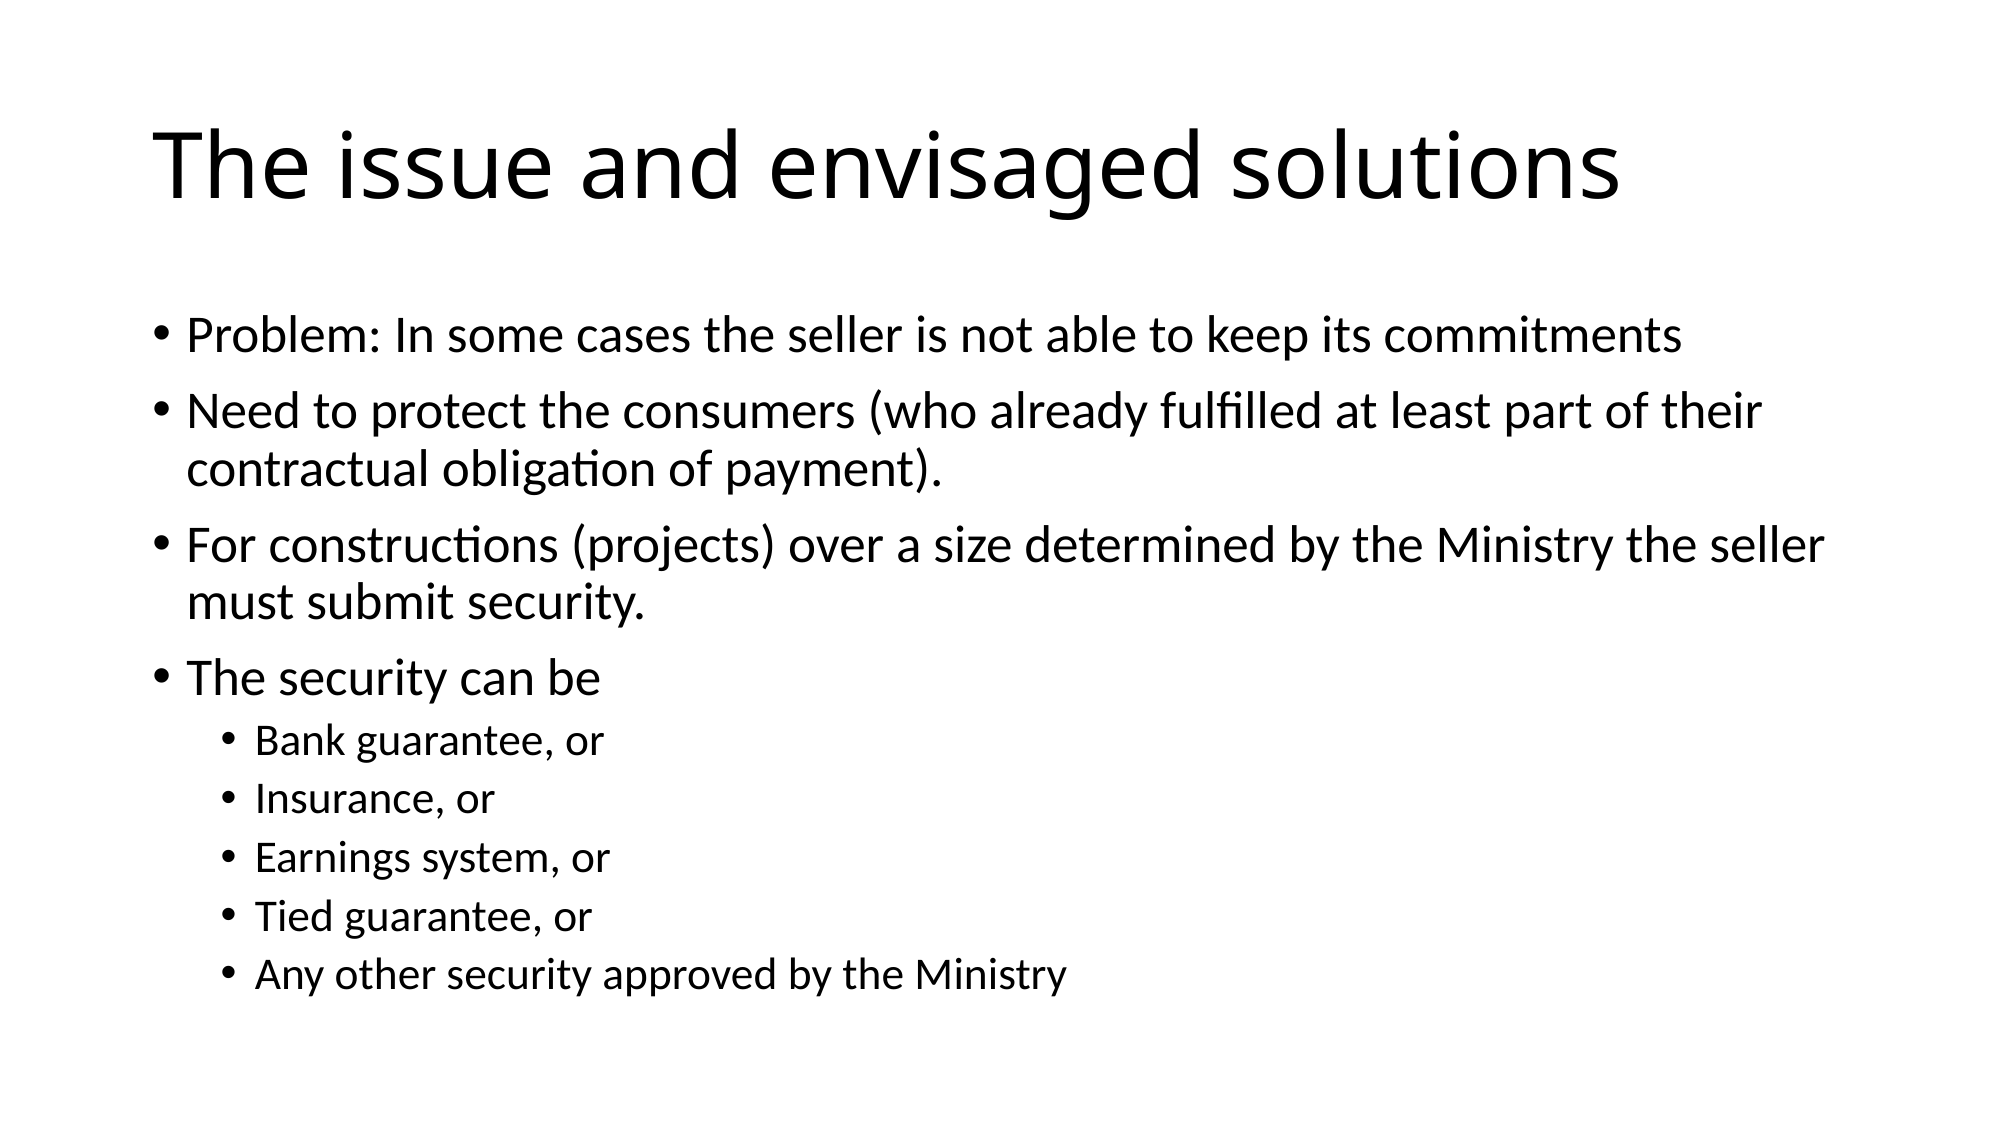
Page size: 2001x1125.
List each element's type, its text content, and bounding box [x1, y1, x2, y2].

title The issue and envisaged solutions [137, 59, 1863, 278]
list Problem: In some cases the seller is not able to keep its commitments Need to protect the consumers (who already fulfilled at least part of their contractual obligation of payment). For constructions (projects) over a size determined by the Ministry the seller must submit security. The security can be Bank guarantee, or Insurance, or Earnings system, or Tied guarantee, or Any other security approved by the Ministry [137, 299, 1863, 1014]
